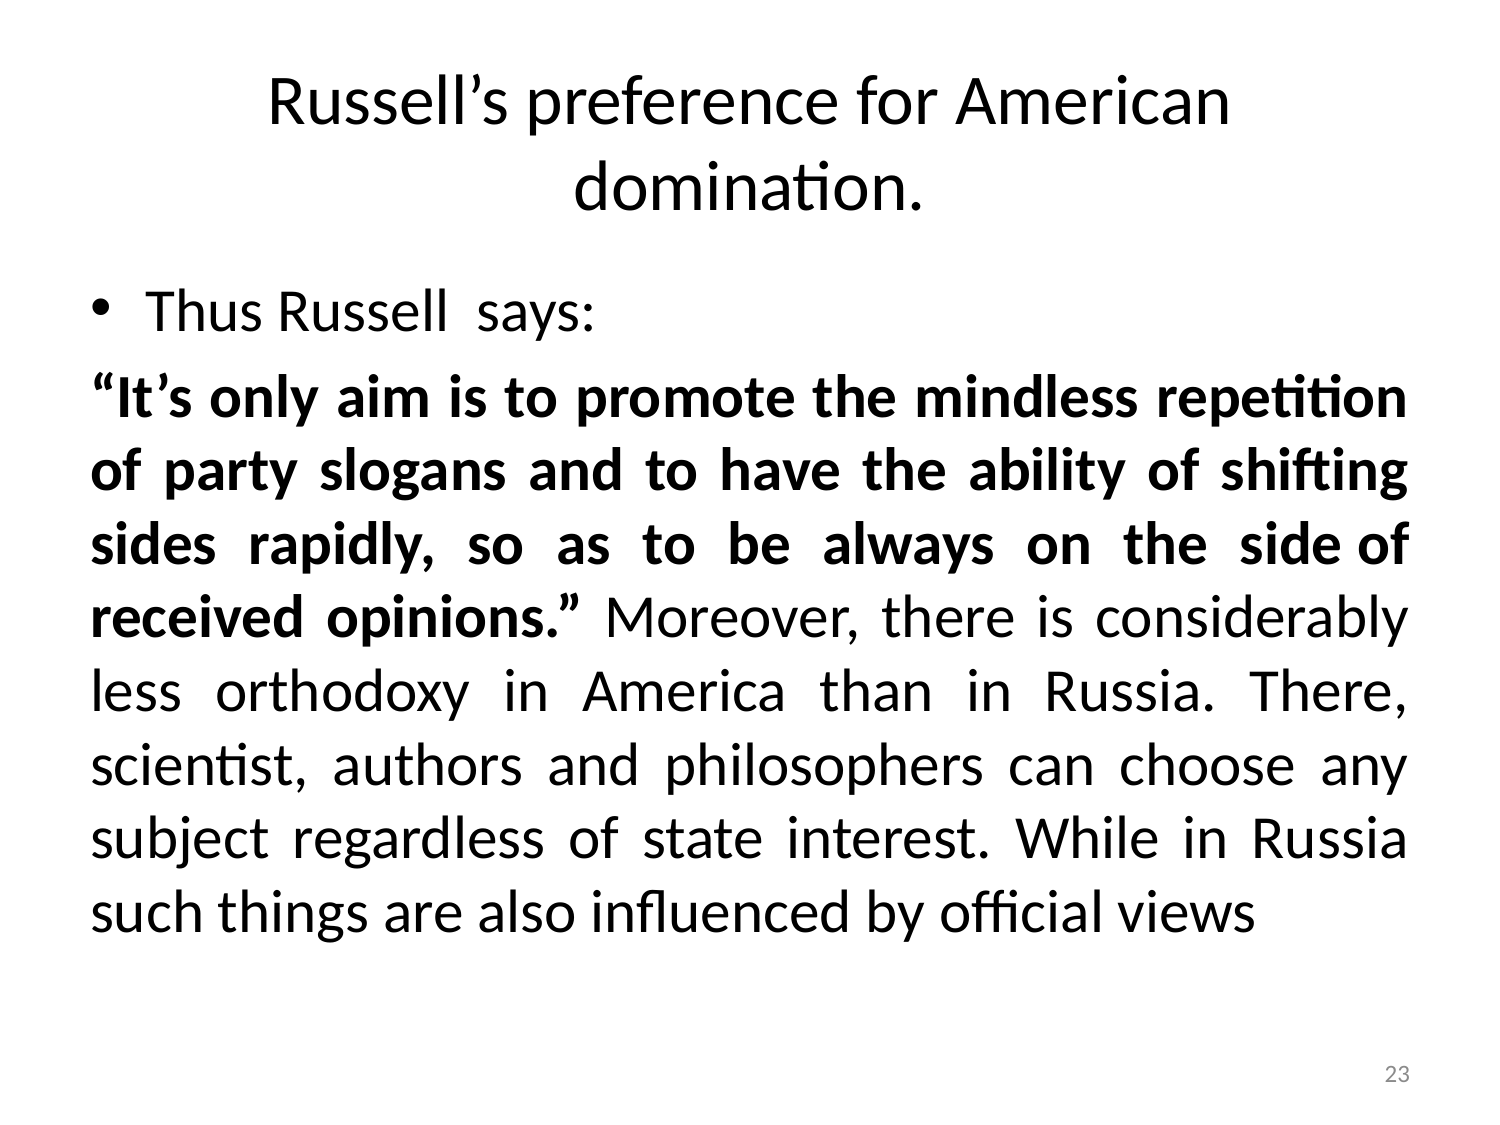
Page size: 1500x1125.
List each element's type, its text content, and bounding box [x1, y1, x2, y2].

slide_number 23 [1074, 1042, 1425, 1103]
list Thus Russell says: “It’s only aim is to promote the mindless repetition of party slogans and to have the ability of shifting sides rapidly, so as to be always on the side of received opinions.” Moreover, there is considerably less orthodoxy in America than in Russia. There, scientist, authors and philosophers can choose any subject regardless of state interest. While in Russia such things are also influenced by official views [75, 262, 1425, 1005]
title Russell’s preference for American domination. [75, 45, 1425, 233]
